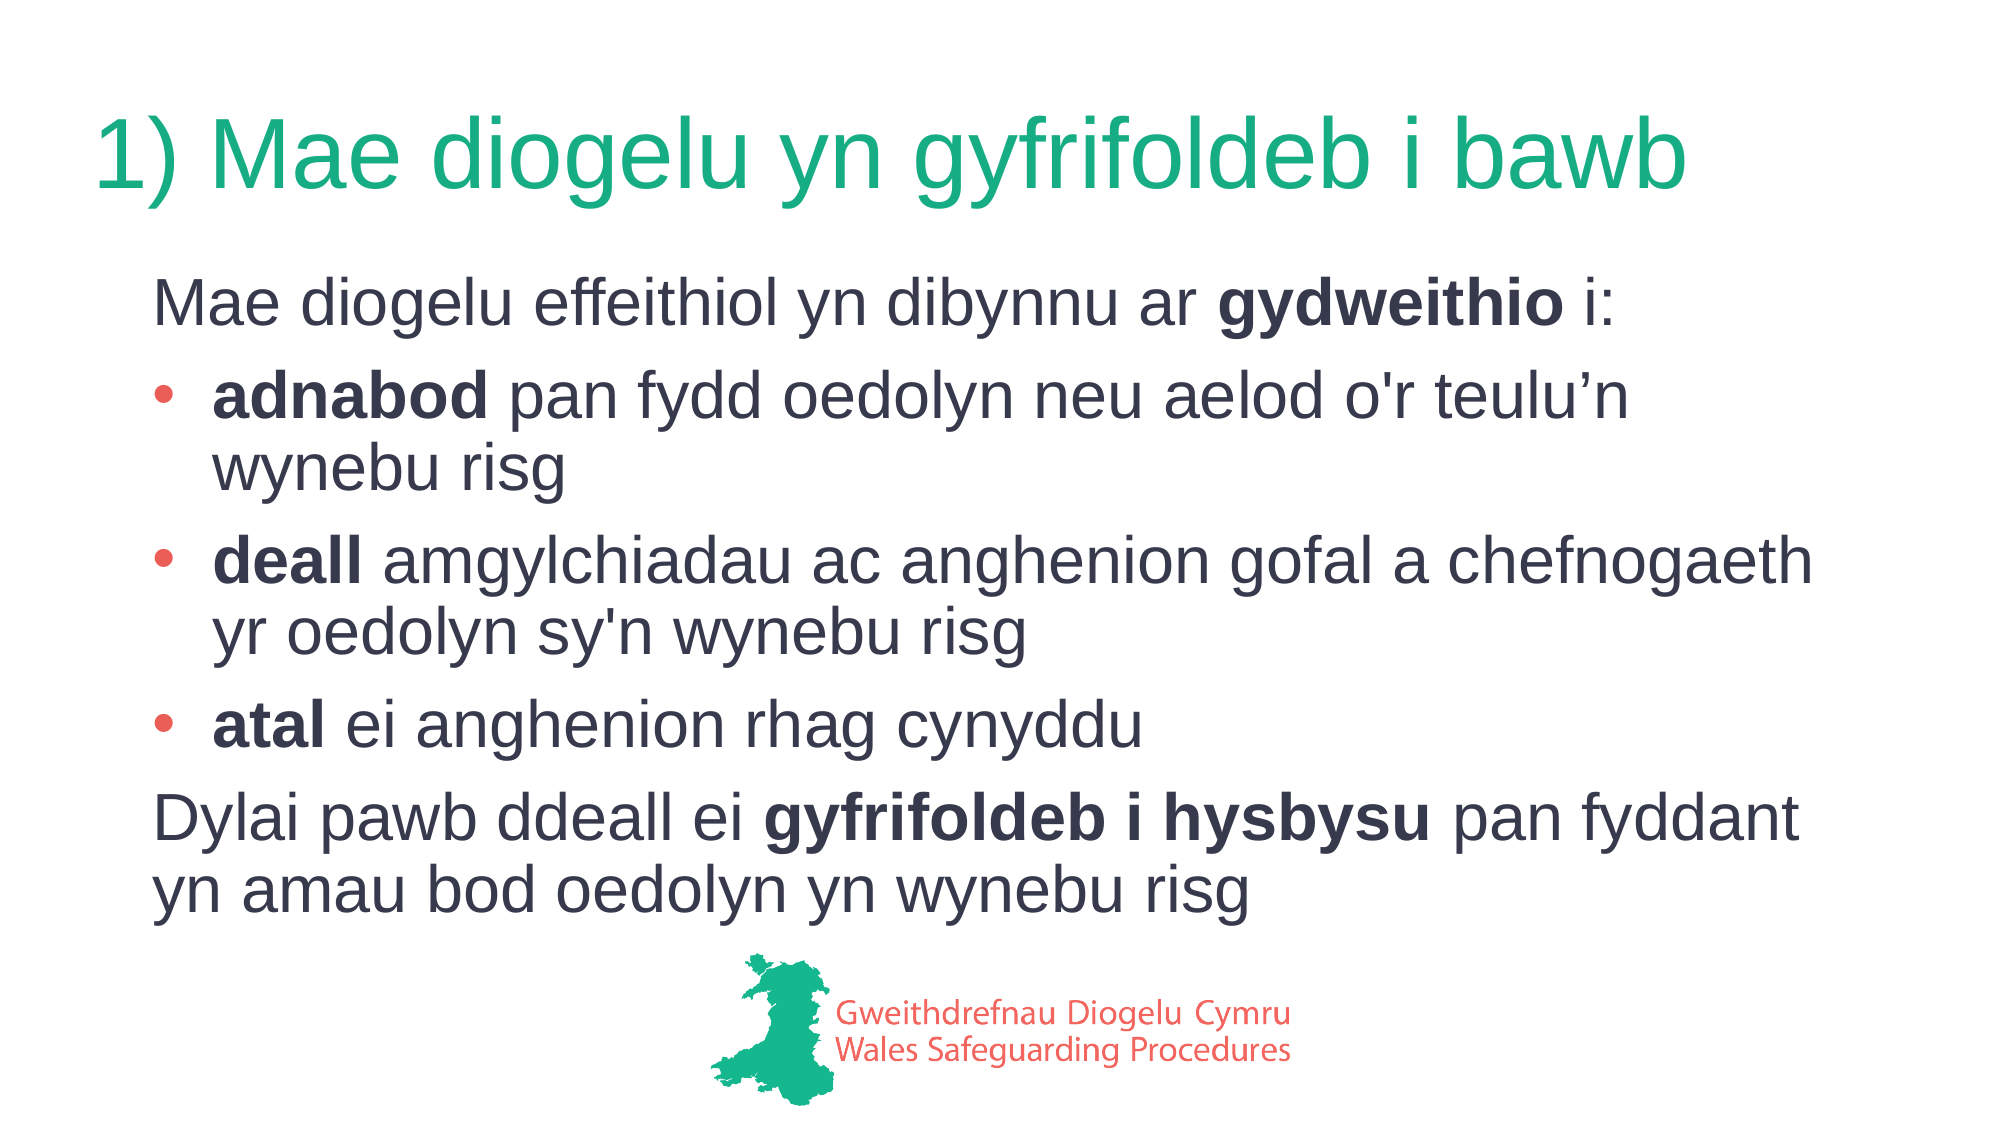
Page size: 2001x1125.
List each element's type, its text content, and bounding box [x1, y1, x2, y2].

list Mae diogelu effeithiol yn dibynnu ar gydweithio i: adnabod pan fydd oedolyn neu aelod o'r teulu’n wynebu risg deall amgylchiadau ac anghenion gofal a chefnogaeth yr oedolyn sy'n wynebu risg atal ei anghenion rhag cynyddu Dylai pawb ddeall ei gyfrifoldeb i hysbysu pan fyddant yn amau bod oedolyn yn wynebu risg [137, 260, 1863, 1014]
picture [710, 1014, 1290, 1106]
title 1) Mae diogelu yn gyfrifoldeb i bawb [77, 0, 1923, 218]
